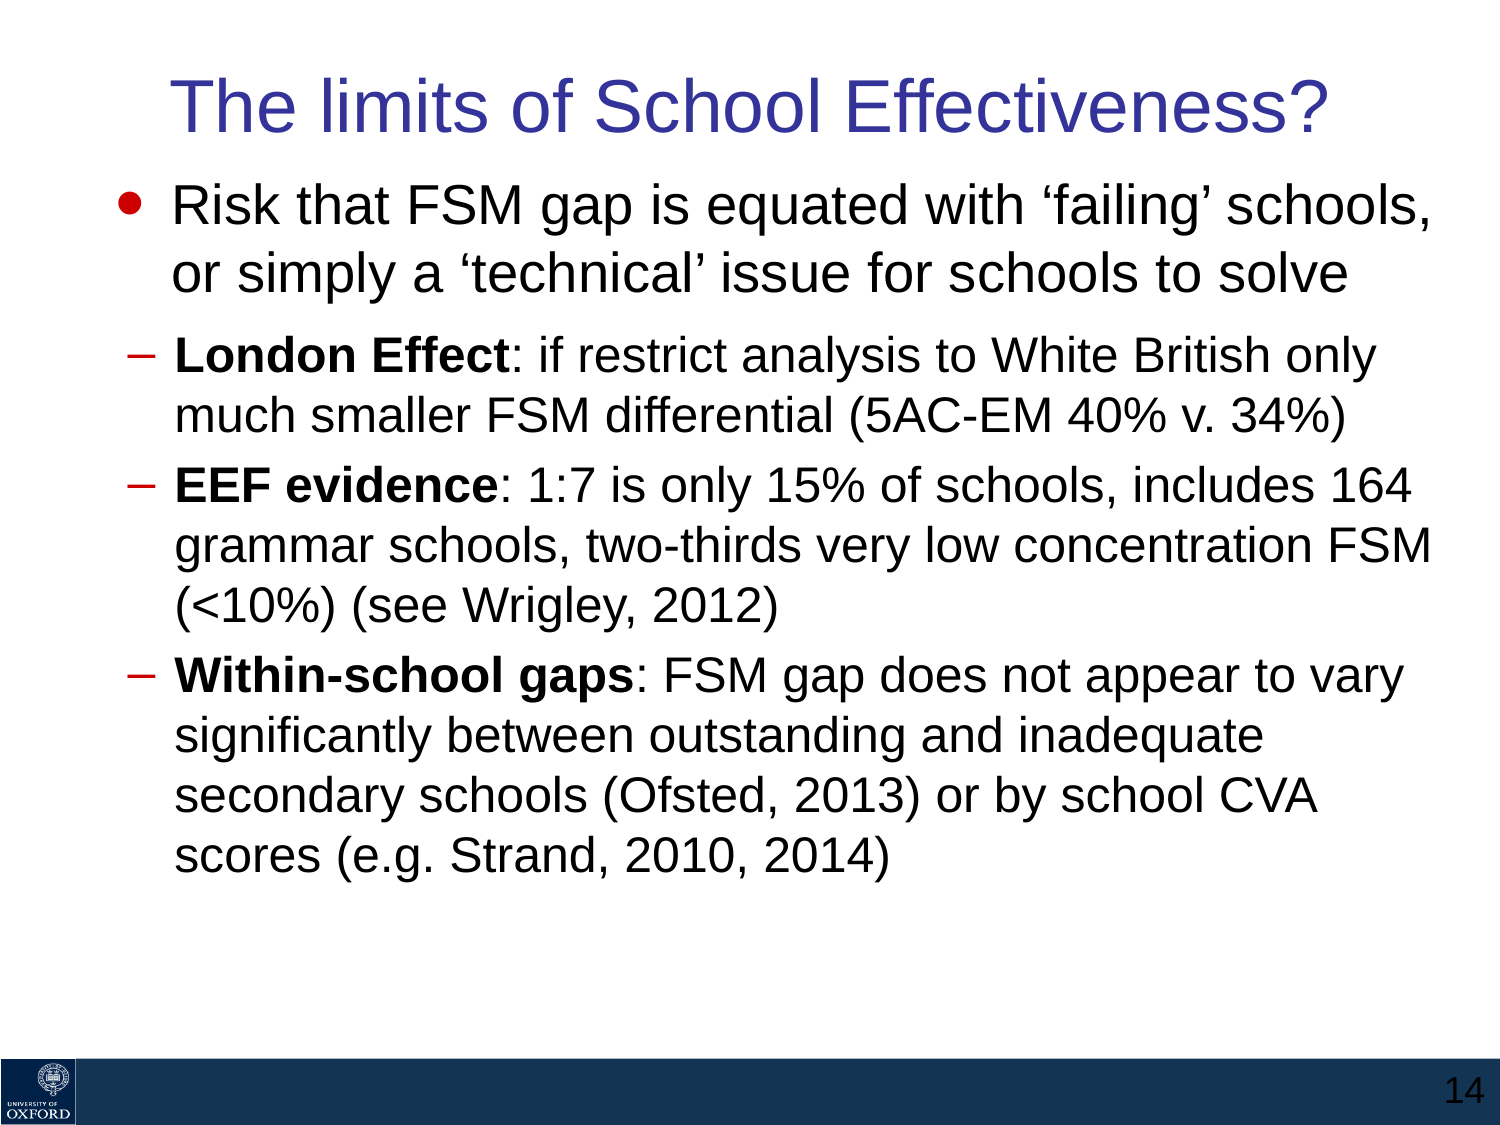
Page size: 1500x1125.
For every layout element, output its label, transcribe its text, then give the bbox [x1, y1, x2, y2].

title The limits of School Effectiveness? [74, 44, 1426, 162]
list Risk that FSM gap is equated with ‘failing’ schools, or simply a ‘technical’ issue for schools to solve London Effect: if restrict analysis to White British only much smaller FSM differential (5AC-EM 40% v. 34%) EEF evidence: 1:7 is only 15% of schools, includes 164 grammar schools, two-thirds very low concentration FSM (<10%) (see Wrigley, 2012) Within-school gaps: FSM gap does not appear to vary significantly between outstanding and inadequate secondary schools (Ofsted, 2013) or by school CVA scores (e.g. Strand, 2010, 2014) [100, 160, 1459, 1036]
picture [0, 1058, 76, 1125]
